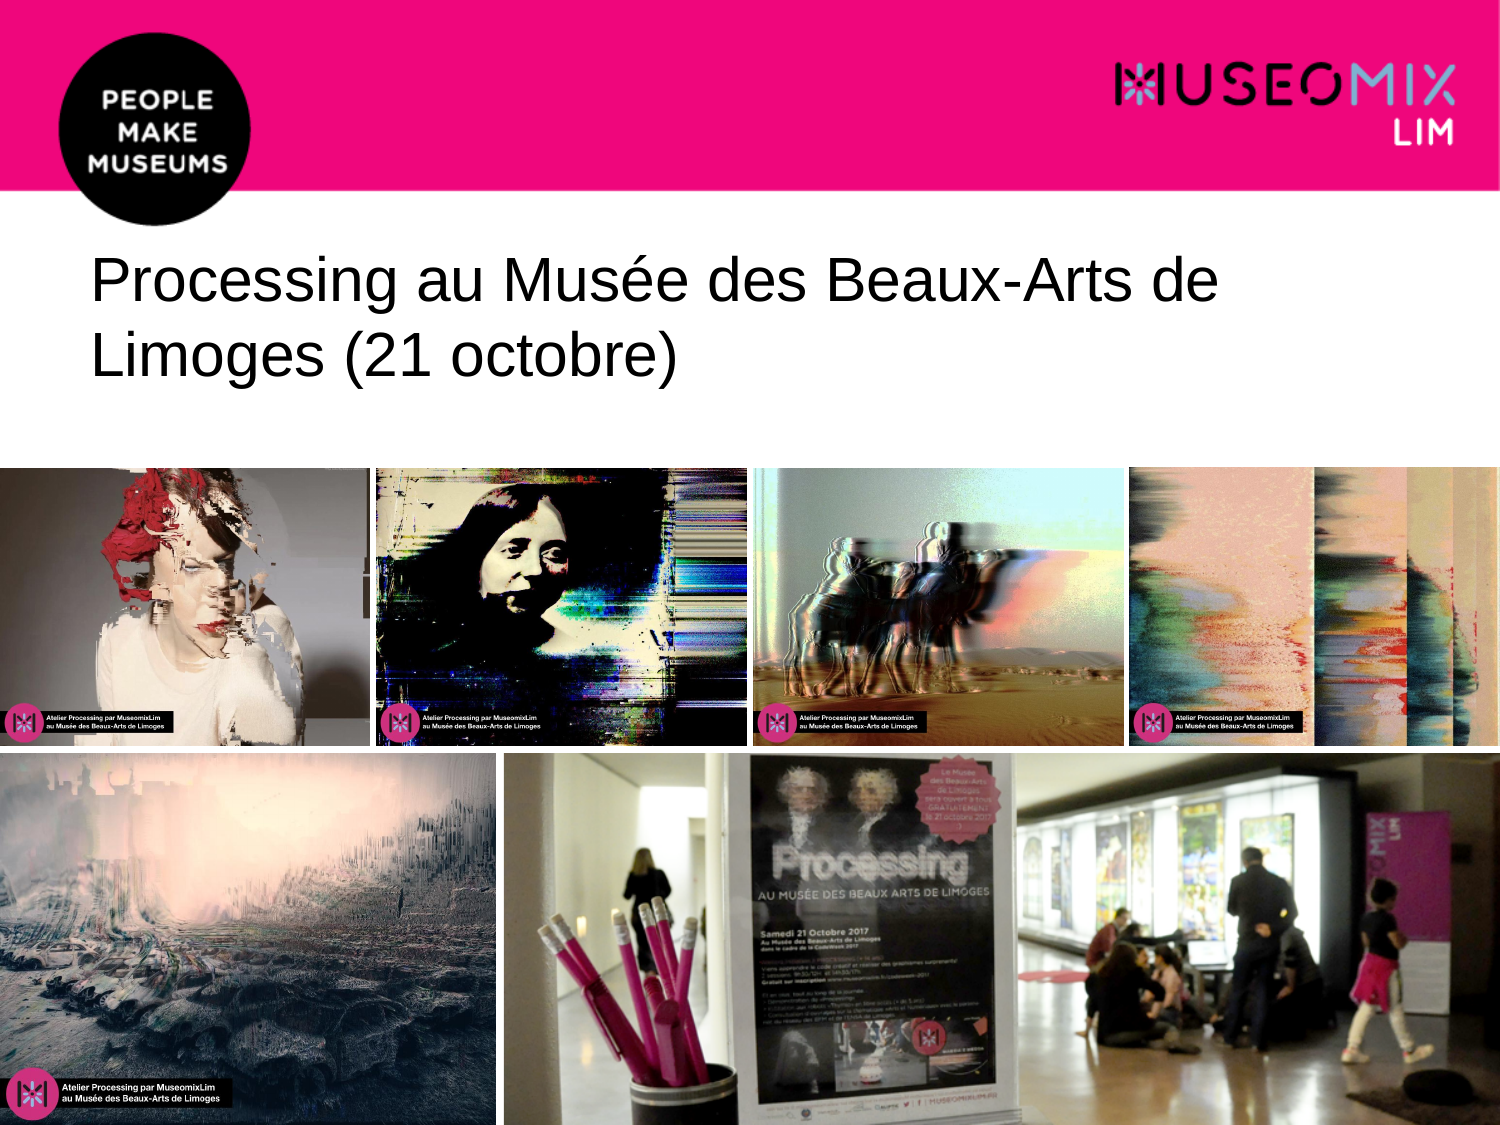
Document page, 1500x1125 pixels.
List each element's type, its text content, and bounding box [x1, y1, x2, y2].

picture [0, 753, 496, 1125]
picture [376, 467, 747, 746]
title Processing au Musée des Beaux-Arts de Limoges (21 octobre) [75, 228, 1449, 399]
picture [0, 0, 1500, 233]
picture [1129, 467, 1500, 746]
picture [0, 467, 371, 746]
picture [752, 467, 1124, 746]
picture [503, 753, 1500, 1125]
